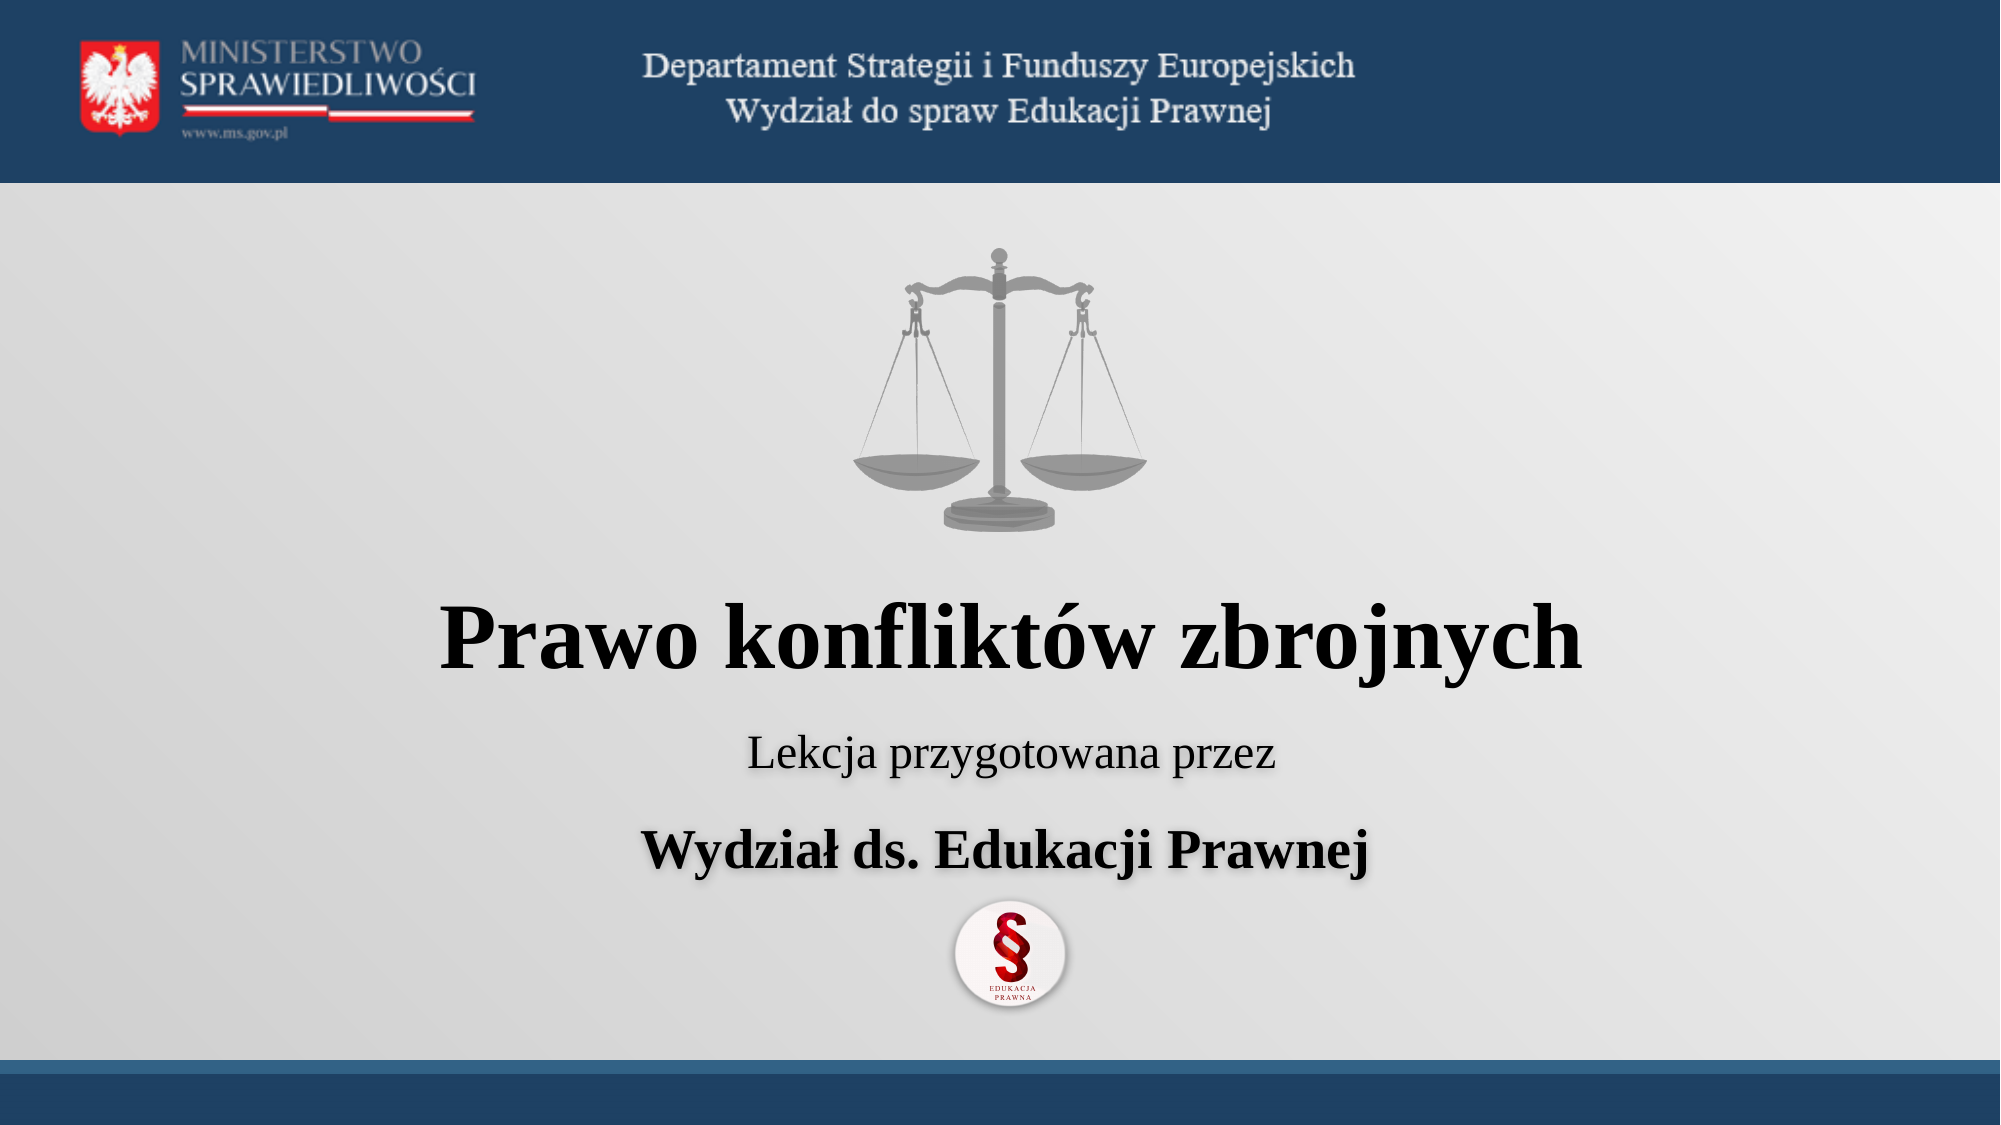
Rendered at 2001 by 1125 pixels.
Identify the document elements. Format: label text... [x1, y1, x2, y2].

picture [0, 1060, 2000, 1125]
picture [0, 0, 2000, 183]
text_box Lekcja przygotowana przez Wydział ds. Edukacji Prawnej [444, 684, 1581, 887]
picture [953, 899, 1072, 1007]
picture [853, 248, 1147, 533]
title Prawo konfliktów zbrojnych [390, 531, 1635, 696]
